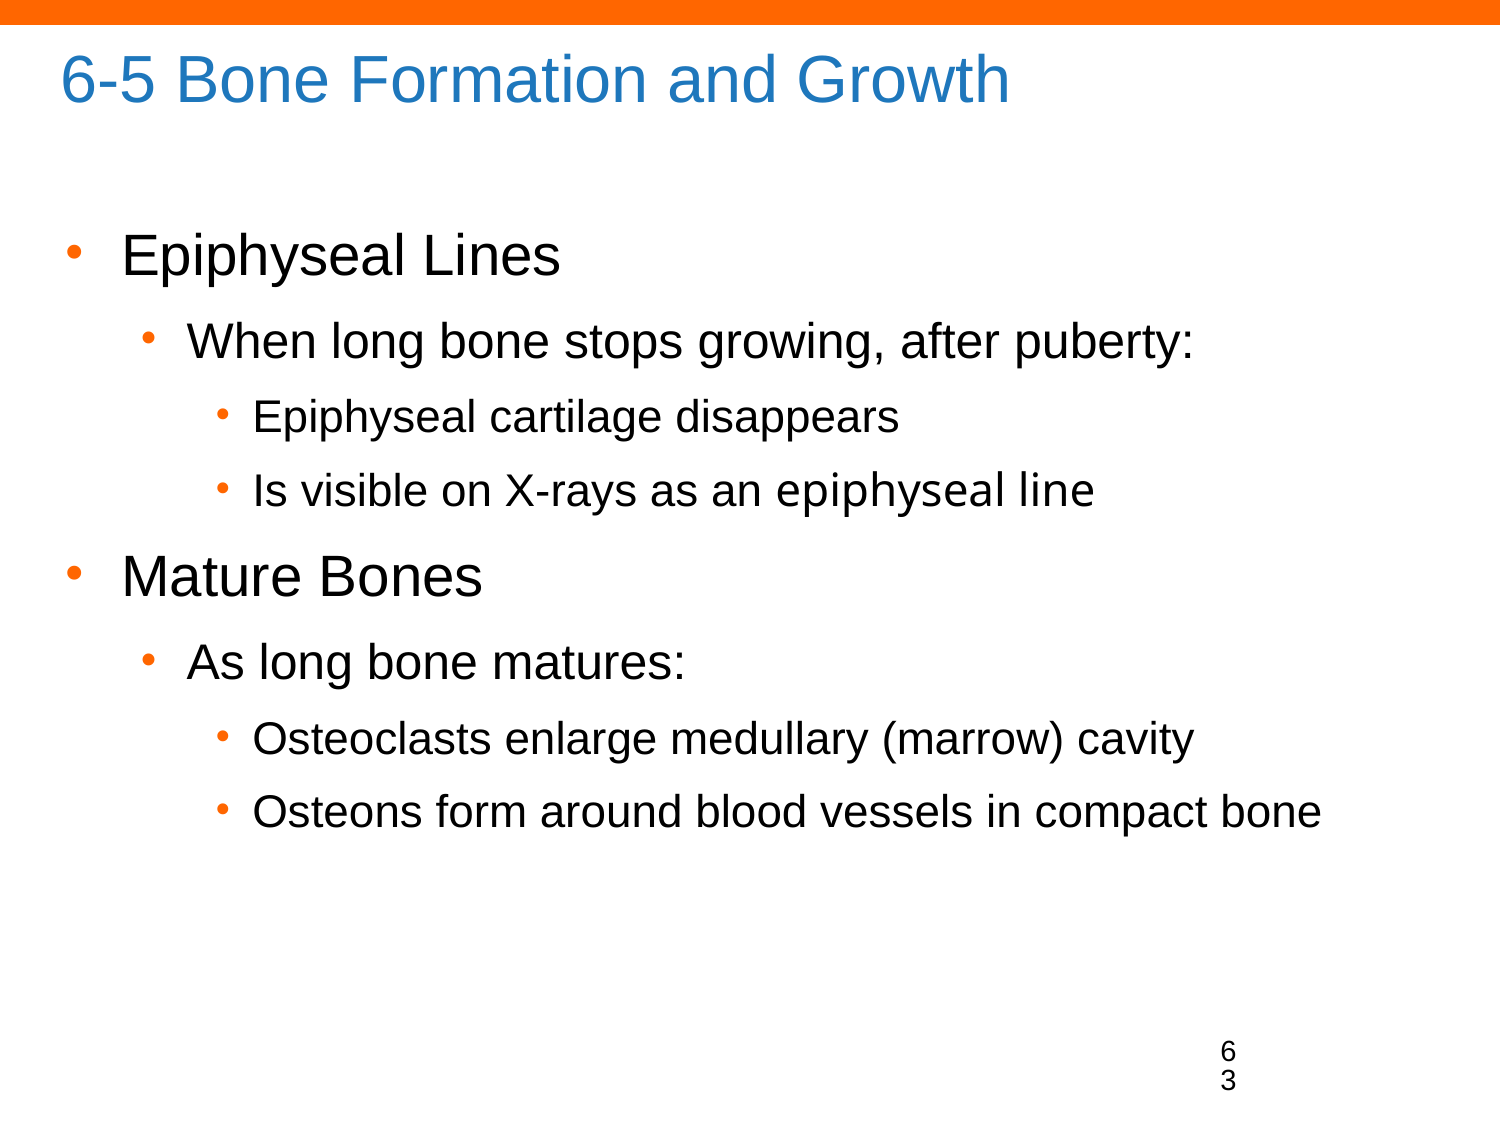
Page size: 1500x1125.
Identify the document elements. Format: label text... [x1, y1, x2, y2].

text_box [0, 0, 1500, 25]
title 6-5 Bone Formation and Growth [45, 25, 1500, 153]
list Epiphyseal Lines When long bone stops growing, after puberty: Epiphyseal cartilage disappears Is visible on X-rays as an epiphyseal line Mature Bones As long bone matures: Osteoclasts enlarge medullary (marrow) cavity Osteons form around blood vessels in compact bone [49, 197, 1401, 1125]
slide_number 63 [1204, 1024, 1258, 1076]
